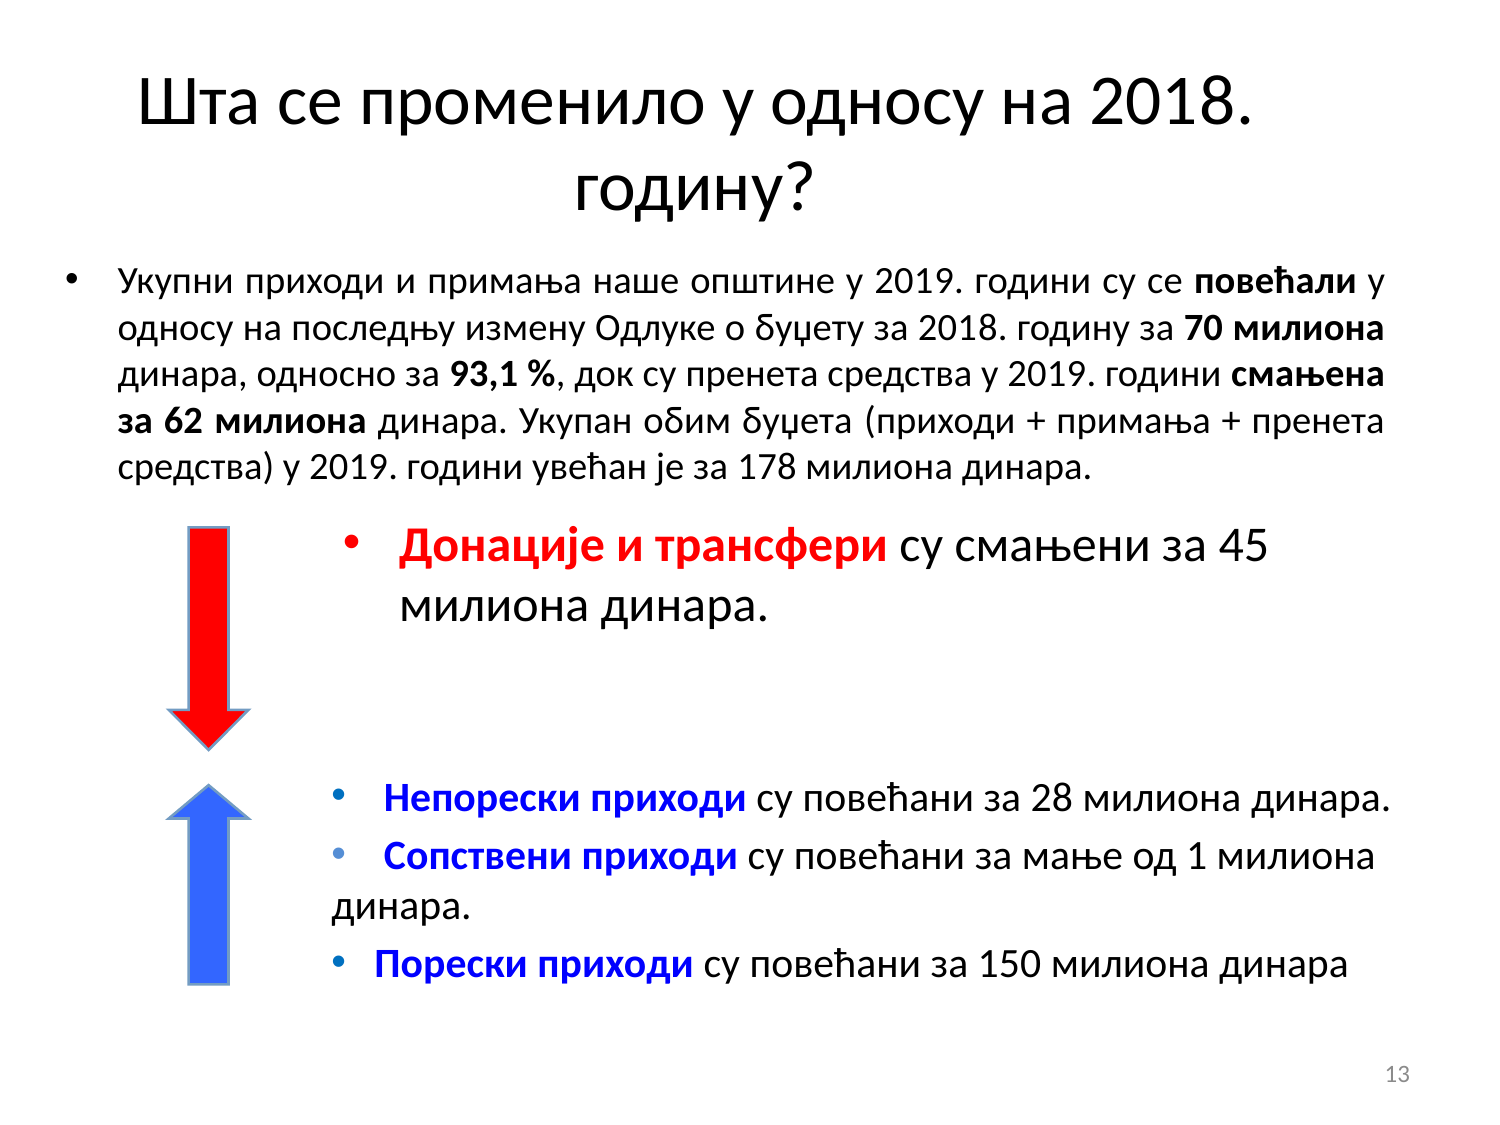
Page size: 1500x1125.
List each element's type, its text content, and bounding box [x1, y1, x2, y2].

slide_number 13 [1074, 1042, 1425, 1103]
list Укупни приходи и примања наше општине у 2019. години су се повећали у односу на последњу измену Одлуке о буџету за 2018. годину за 70 милиона динара, односно за 93,1 %, док су пренета средства у 2019. години смањена за 62 милионa динара. Укупан обим буџета (приходи + примања + пренета средства) у 2019. години увећан је за 178 милионa динара. [50, 247, 1401, 516]
title Шта се променило у односу на 2018. годину? [41, 45, 1350, 233]
text_box [168, 527, 249, 750]
list Непорески приходи су повећани за 28 милиона динара. Сопствени приходи су повећани за мање од 1 милиона динара. Порески приходи су повећани за 150 милиона динара [316, 761, 1425, 1018]
text_box [168, 785, 249, 985]
text_box Донације и трансфери су смањени за 45 милиона динара. [328, 503, 1425, 680]
